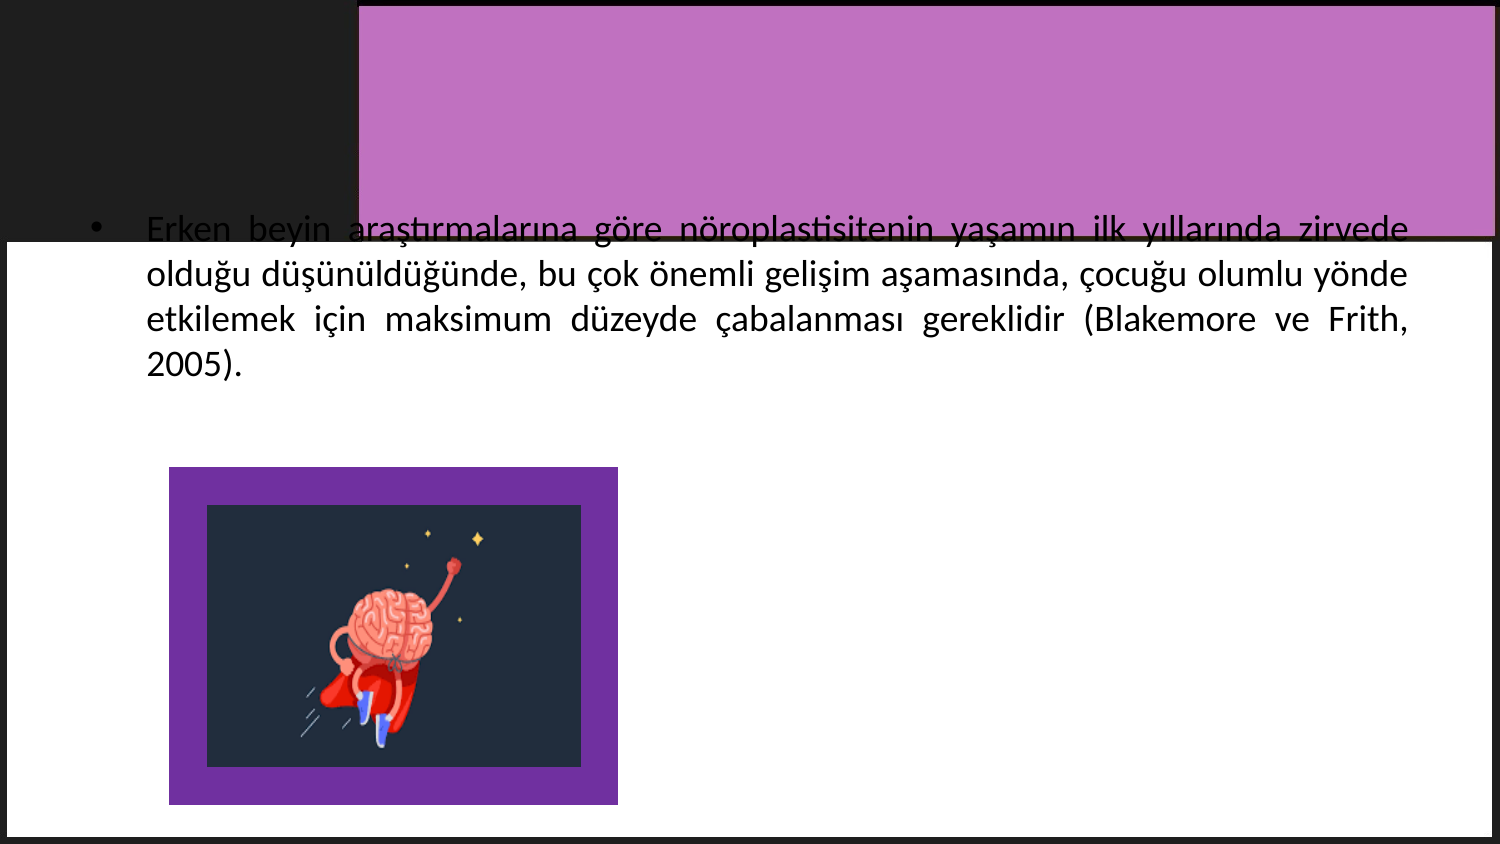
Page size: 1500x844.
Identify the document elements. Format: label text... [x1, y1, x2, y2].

picture [0, 0, 1500, 844]
list Erken beyin araştırmalarına göre nöroplastisitenin yaşamın ilk yıllarında zirvede olduğu düşünüldüğünde, bu çok önemli gelişim aşamasında, çocuğu olumlu yönde etkilemek için maksimum düzeyde çabalanması gereklidir (Blakemore ve Frith, 2005). [75, 196, 1425, 754]
